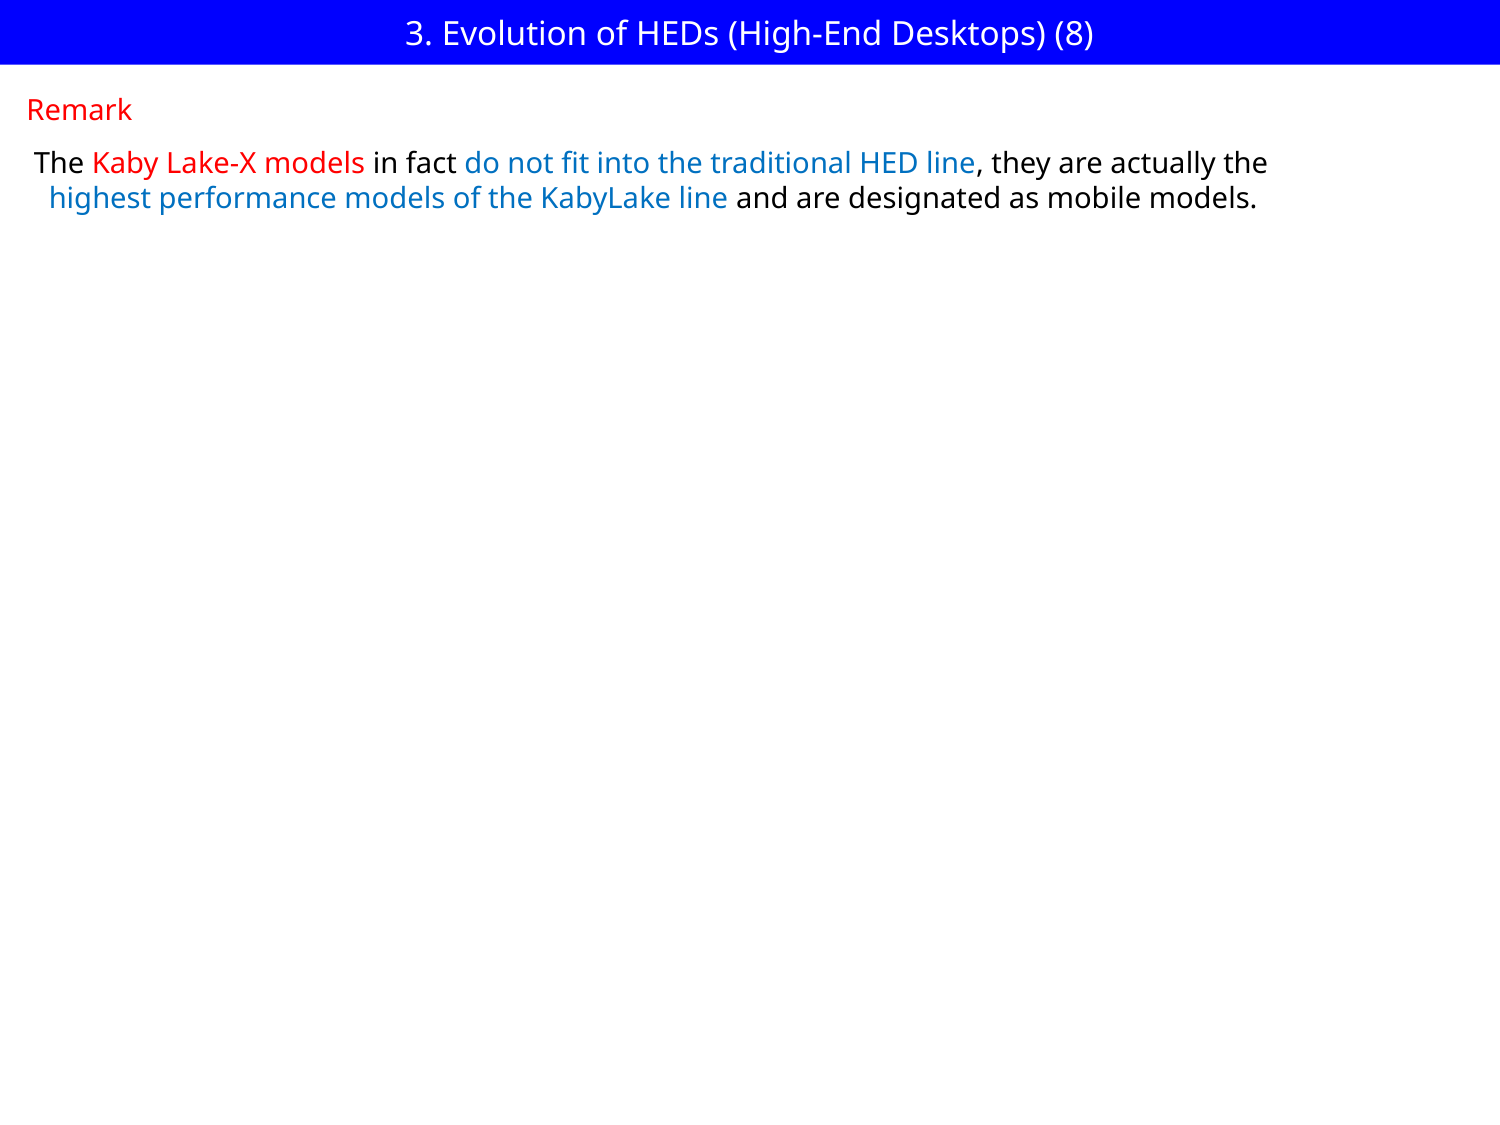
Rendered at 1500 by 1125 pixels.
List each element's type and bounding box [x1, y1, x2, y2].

text_box [19, 137, 1474, 222]
title [0, 0, 1500, 65]
text_box [11, 83, 189, 134]
